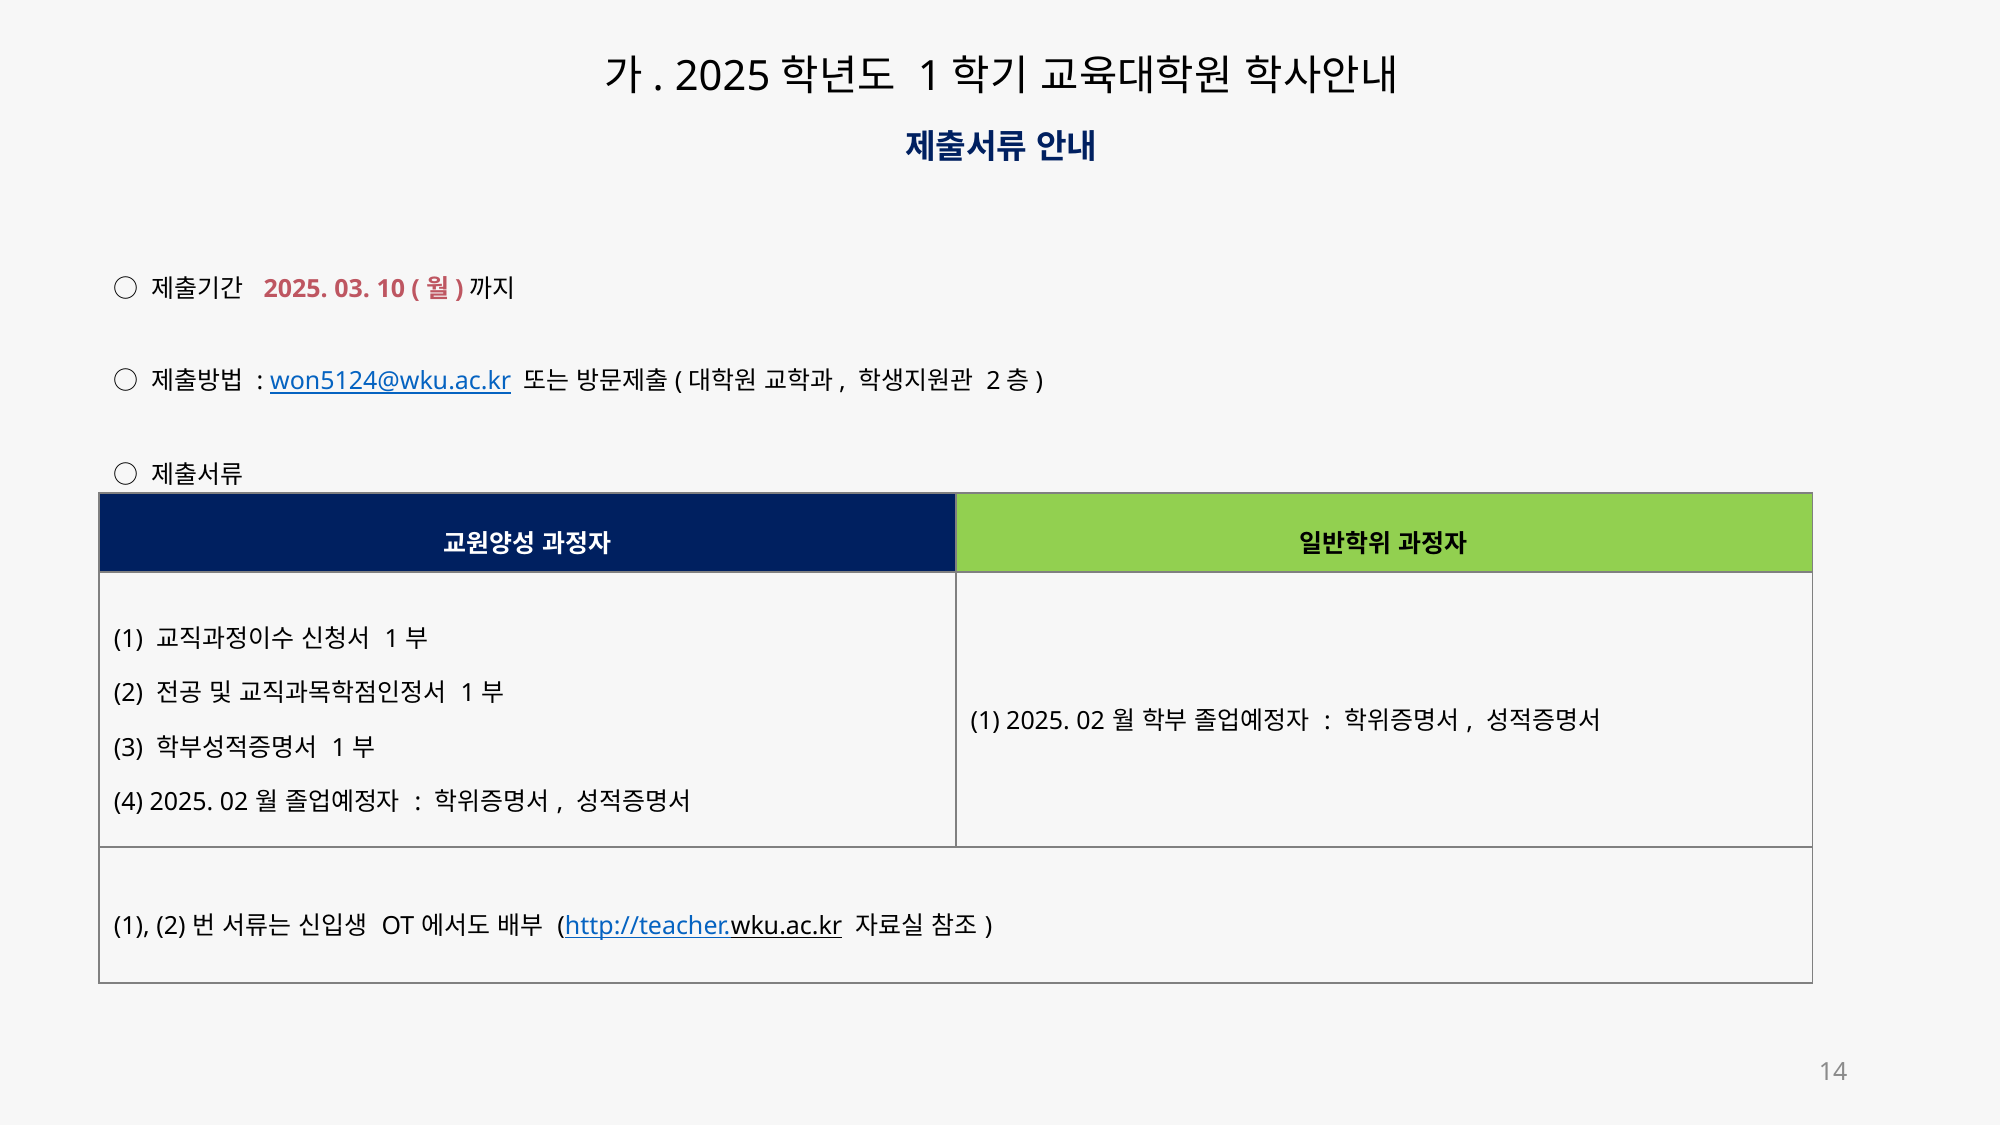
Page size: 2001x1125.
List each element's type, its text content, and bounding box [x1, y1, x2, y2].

text_box 제출서류 안내 [598, 118, 1404, 173]
table_header 일반학위 과정자 [957, 496, 1812, 571]
slide_number 14 [1412, 1042, 1863, 1103]
text_box ○ 제출기간 2025. 03. 10 (월)까지 ○ 제출방법 : won5124@wku.ac.kr 또는 방문제출(대학원 교학과, 학생지원관 2층) ○ 제출서류 [99, 252, 1875, 496]
text_box 가. 2025학년도 1학기 교육대학원 학사안내 [565, 41, 1438, 107]
table_header 교원양성 과정자 [100, 496, 955, 571]
table_cell (1) 2025. 02월 학부 졸업예정자 : 학위증명서, 성적증명서 [957, 573, 1812, 846]
table_cell (1), (2)번 서류는 신입생 OT에서도 배부 (http://teacher.wku.ac.kr 자료실 참조) [100, 848, 1812, 982]
table_cell (1) 교직과정이수 신청서 1부 (2) 전공 및 교직과목학점인정서 1부 (3) 학부성적증명서 1부 (4) 2025. 02월 졸업예정자 : 학위증명서, 성적증명서 [100, 573, 955, 846]
